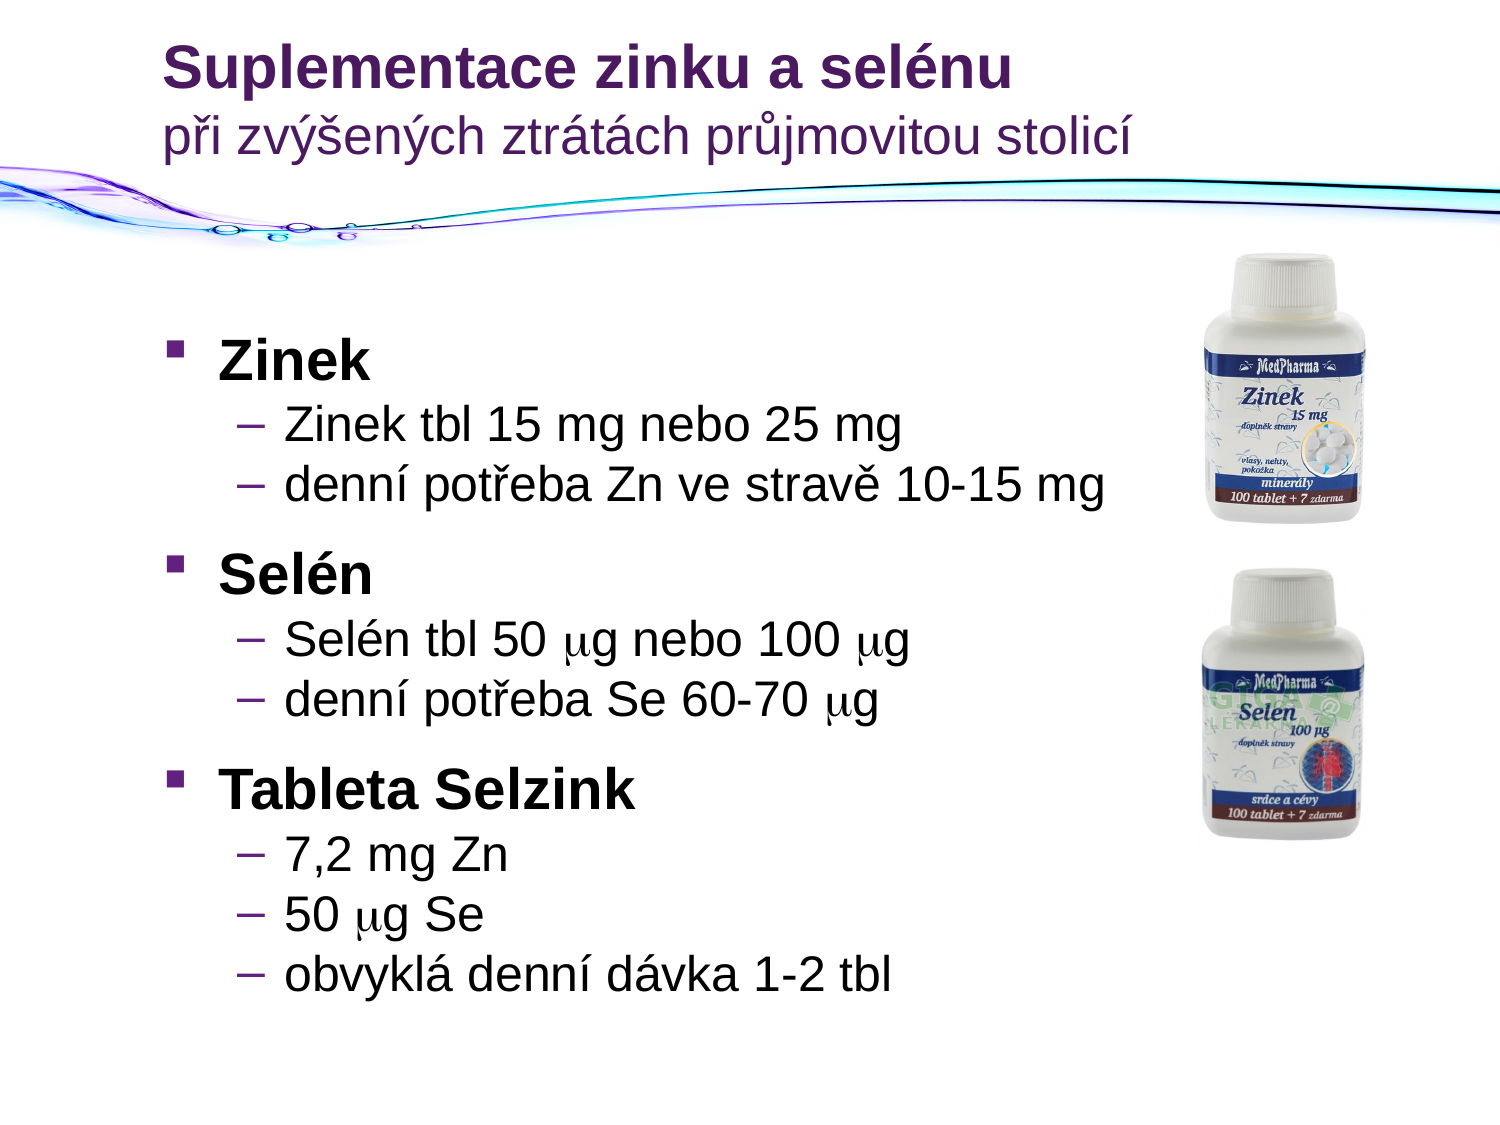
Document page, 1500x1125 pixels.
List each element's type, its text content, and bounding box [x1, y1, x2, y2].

title Suplementace zinku a selénu při zvýšených ztrátách průjmovitou stolicí [147, 19, 1412, 173]
picture [1139, 562, 1424, 847]
picture [0, 112, 1500, 551]
list Zinek Zinek tbl 15 mg nebo 25 mg denní potřeba Zn ve stravě 10-15 mg Selén Selén tbl 50 mg nebo 100 mg denní potřeba Se 60-70 mg Tableta Selzink 7,2 mg Zn 50 mg Se obvyklá denní dávka 1-2 tbl [147, 314, 1176, 1047]
